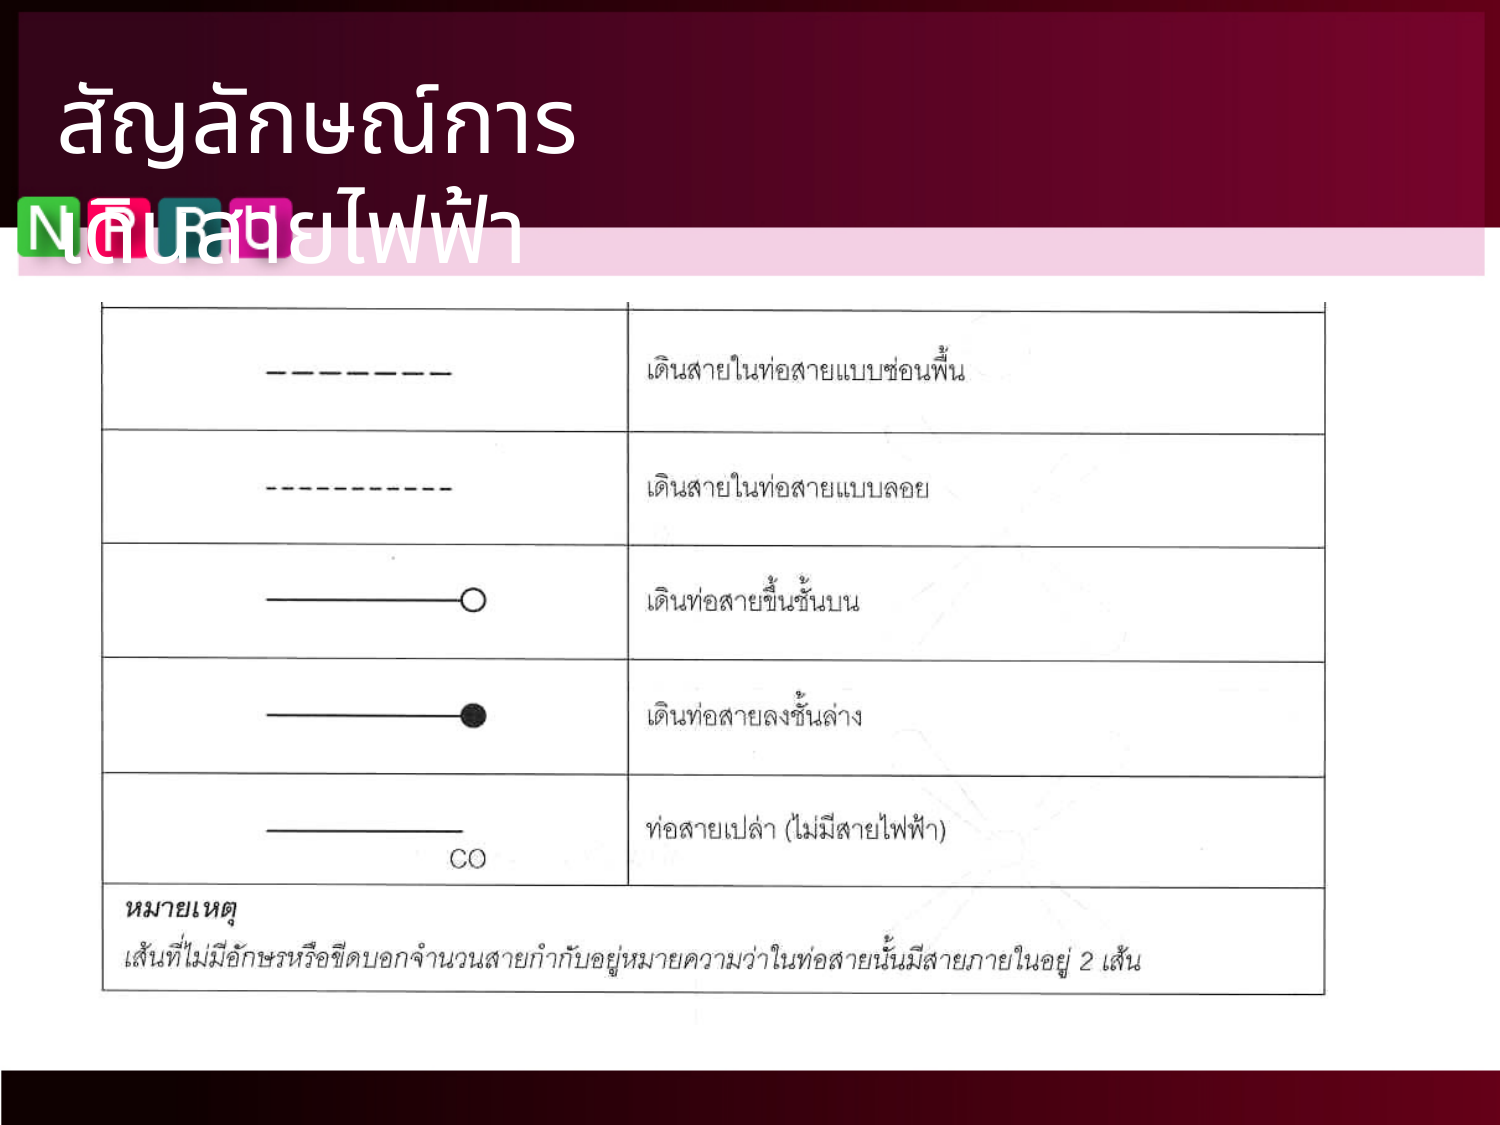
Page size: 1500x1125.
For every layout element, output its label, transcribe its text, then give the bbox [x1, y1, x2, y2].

picture [0, 0, 1500, 1125]
text_box สัญลักษณ์การเดินสายไฟฟ้า [41, 54, 703, 290]
